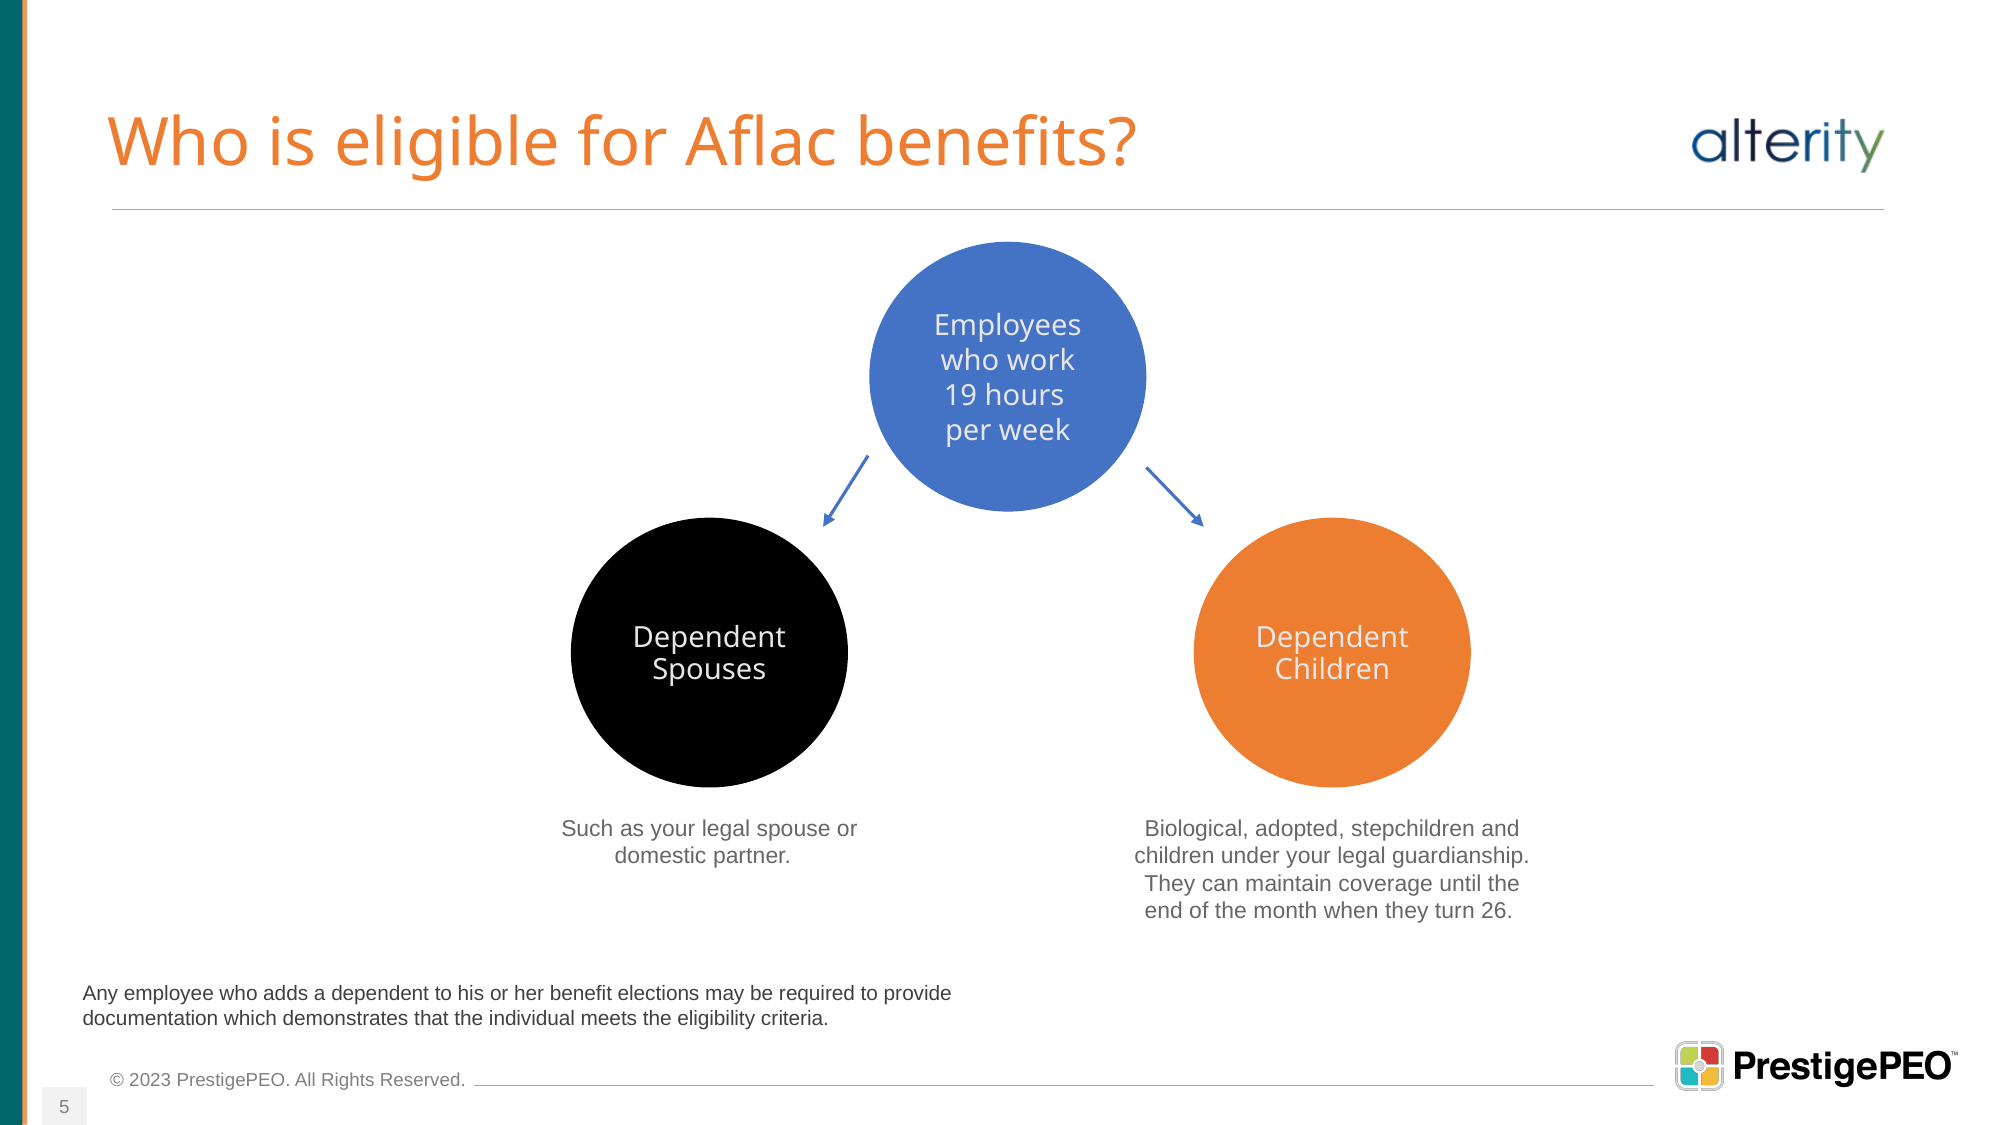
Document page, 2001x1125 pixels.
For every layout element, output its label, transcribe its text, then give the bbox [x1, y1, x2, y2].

text_box Employees who work 19 hours per week [869, 241, 1147, 512]
text_box Dependent Children [1193, 517, 1471, 788]
picture [1674, 1040, 1959, 1092]
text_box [823, 455, 869, 527]
title Who is eligible for Aflac benefits? [92, 100, 1818, 193]
picture [1818, 118, 1885, 173]
text_box Such as your legal spouse or domestic partner. [539, 809, 880, 894]
text_box Biological, adopted, stepchildren and children under your legal guardianship. They can maintain coverage until the end of the month when they turn 26. [1118, 809, 1546, 953]
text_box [1146, 467, 1204, 527]
text_box Dependent Spouses [570, 517, 848, 788]
text_box Any employee who adds a dependent to his or her benefit elections may be required to provide documentation which demonstrates that the individual meets the eligibility criteria. [67, 972, 1038, 1038]
